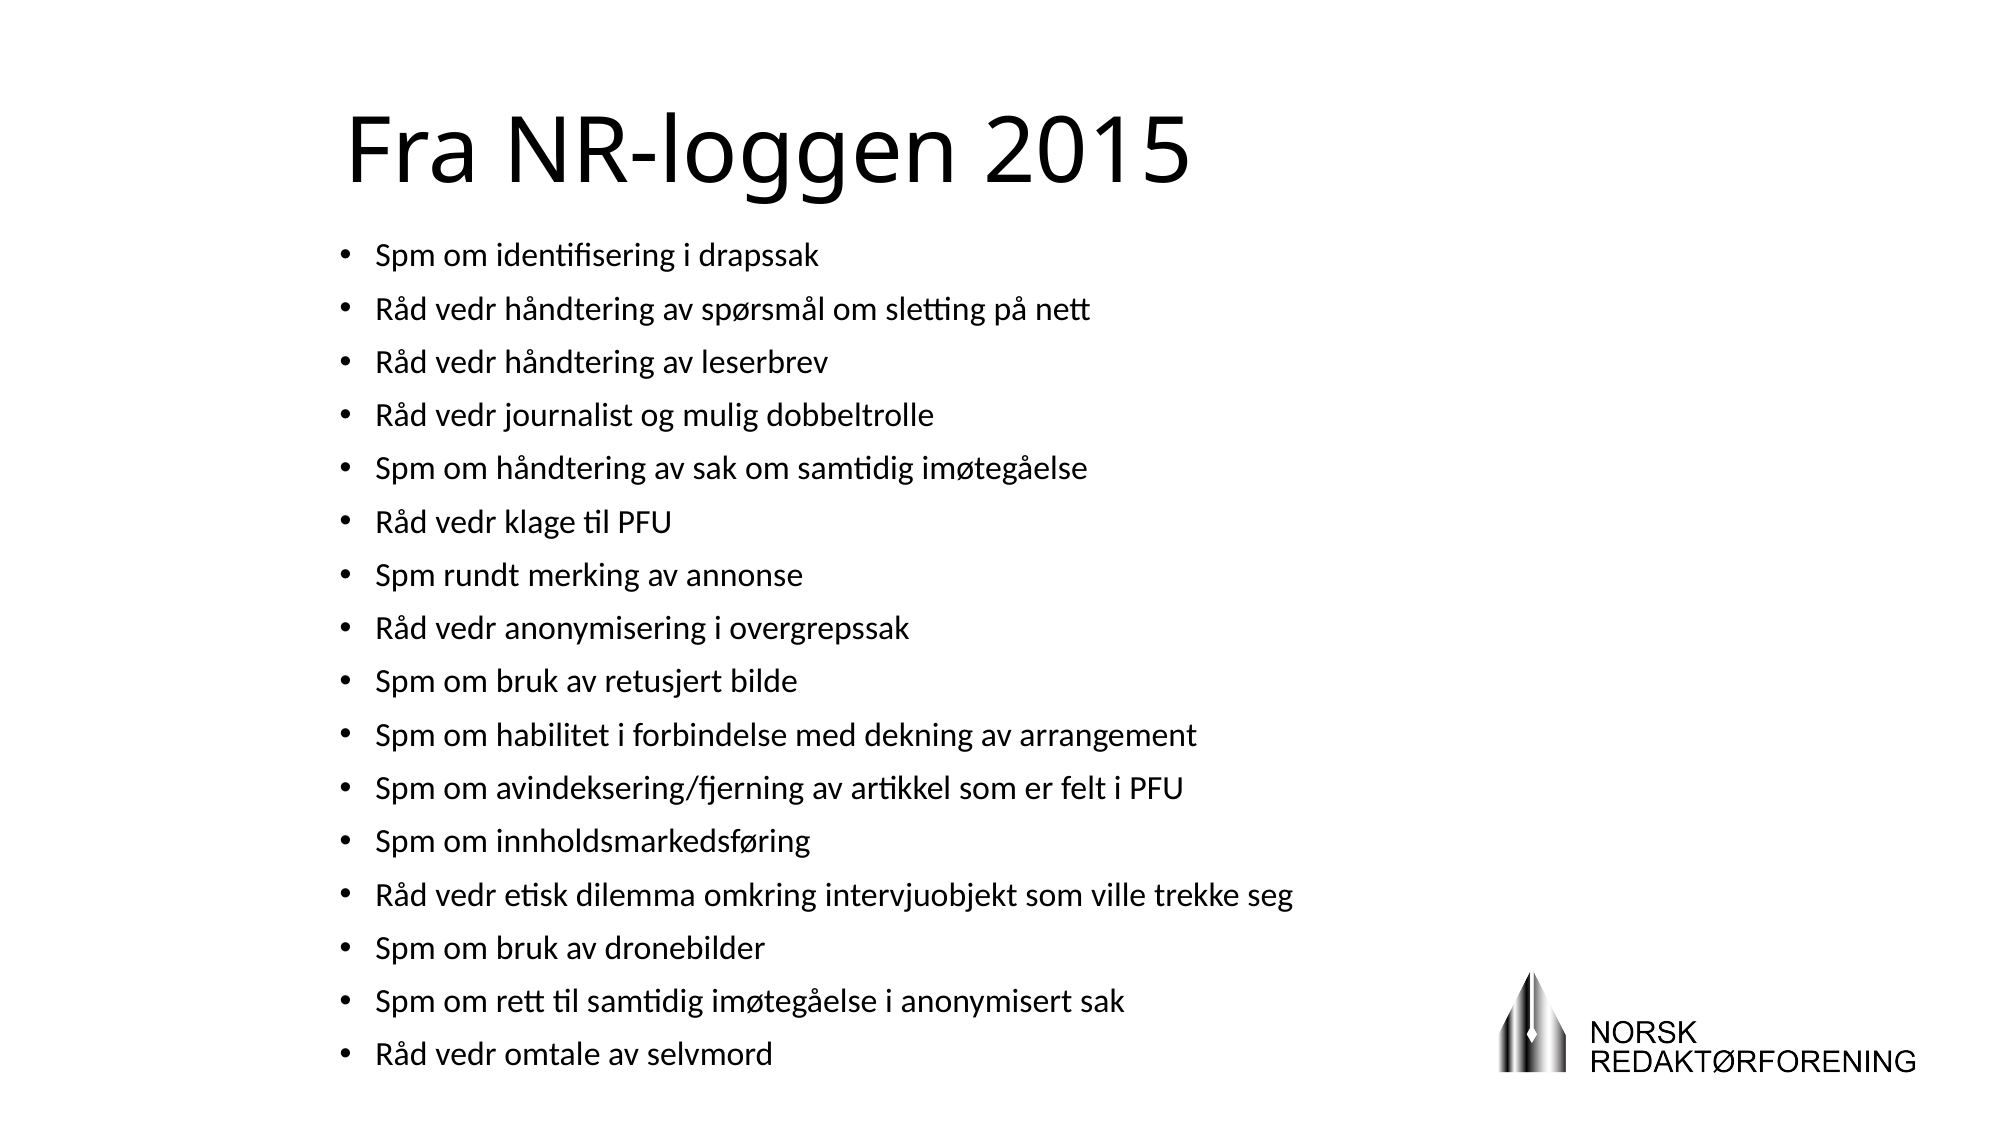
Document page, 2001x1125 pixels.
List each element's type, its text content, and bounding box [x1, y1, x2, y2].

list Spm om identifisering i drapssak Råd vedr håndtering av spørsmål om sletting på nett Råd vedr håndtering av leserbrev Råd vedr journalist og mulig dobbeltrolle Spm om håndtering av sak om samtidig imøtegåelse Råd vedr klage til PFU Spm rundt merking av annonse Råd vedr anonymisering i overgrepssak Spm om bruk av retusjert bilde Spm om habilitet i forbindelse med dekning av arrangement Spm om avindeksering/fjerning av artikkel som er felt i PFU Spm om innholdsmarkedsføring Råd vedr etisk dilemma omkring intervjuobjekt som ville trekke seg Spm om bruk av dronebilder Spm om rett til samtidig imøtegåelse i anonymisert sak Råd vedr omtale av selvmord [324, 230, 1675, 1081]
picture [1498, 971, 1916, 1073]
title Fra NR-loggen 2015 [329, 43, 2000, 262]
